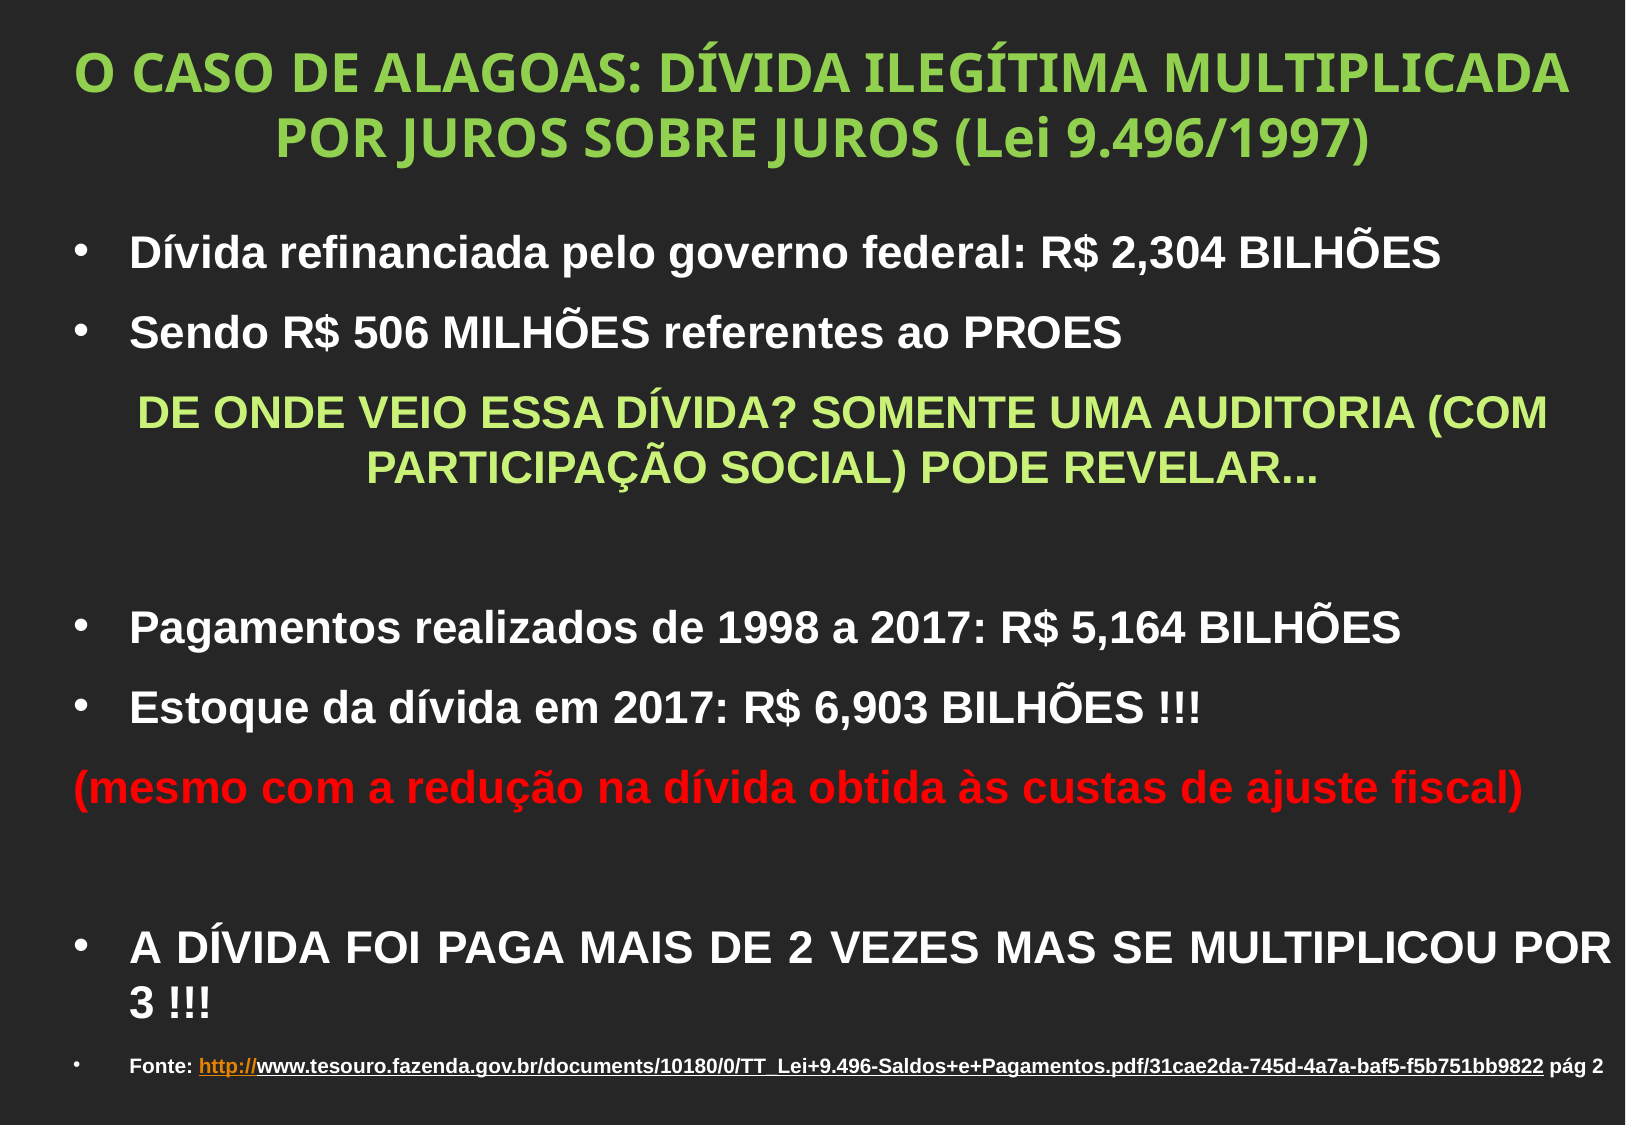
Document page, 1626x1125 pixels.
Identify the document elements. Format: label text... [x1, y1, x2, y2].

text_box Dívida refinanciada pelo governo federal: R$ 2,304 BILHÕES Sendo R$ 506 MILHÕES referentes ao PROES DE ONDE VEIO ESSA DÍVIDA? SOMENTE UMA AUDITORIA (COM PARTICIPAÇÃO SOCIAL) PODE REVELAR... Pagamentos realizados de 1998 a 2017: R$ 5,164 BILHÕES Estoque da dívida em 2017: R$ 6,903 BILHÕES !!! (mesmo com a redução na dívida obtida às custas de ajuste fiscal) A DÍVIDA FOI PAGA MAIS DE 2 VEZES MAS SE MULTIPLICOU POR 3 !!! Fonte: http://www.tesouro.fazenda.gov.br/documents/10180/0/TT_Lei+9.496-Saldos+e+Pagamentos.pdf/31cae2da-745d-4a7a-baf5-f5b751bb9822 pág 2 [58, 215, 1625, 1085]
text_box O CASO DE ALAGOAS: DÍVIDA ILEGÍTIMA MULTIPLICADA POR JUROS SOBRE JUROS (Lei 9.496/1997) [21, 30, 1625, 176]
